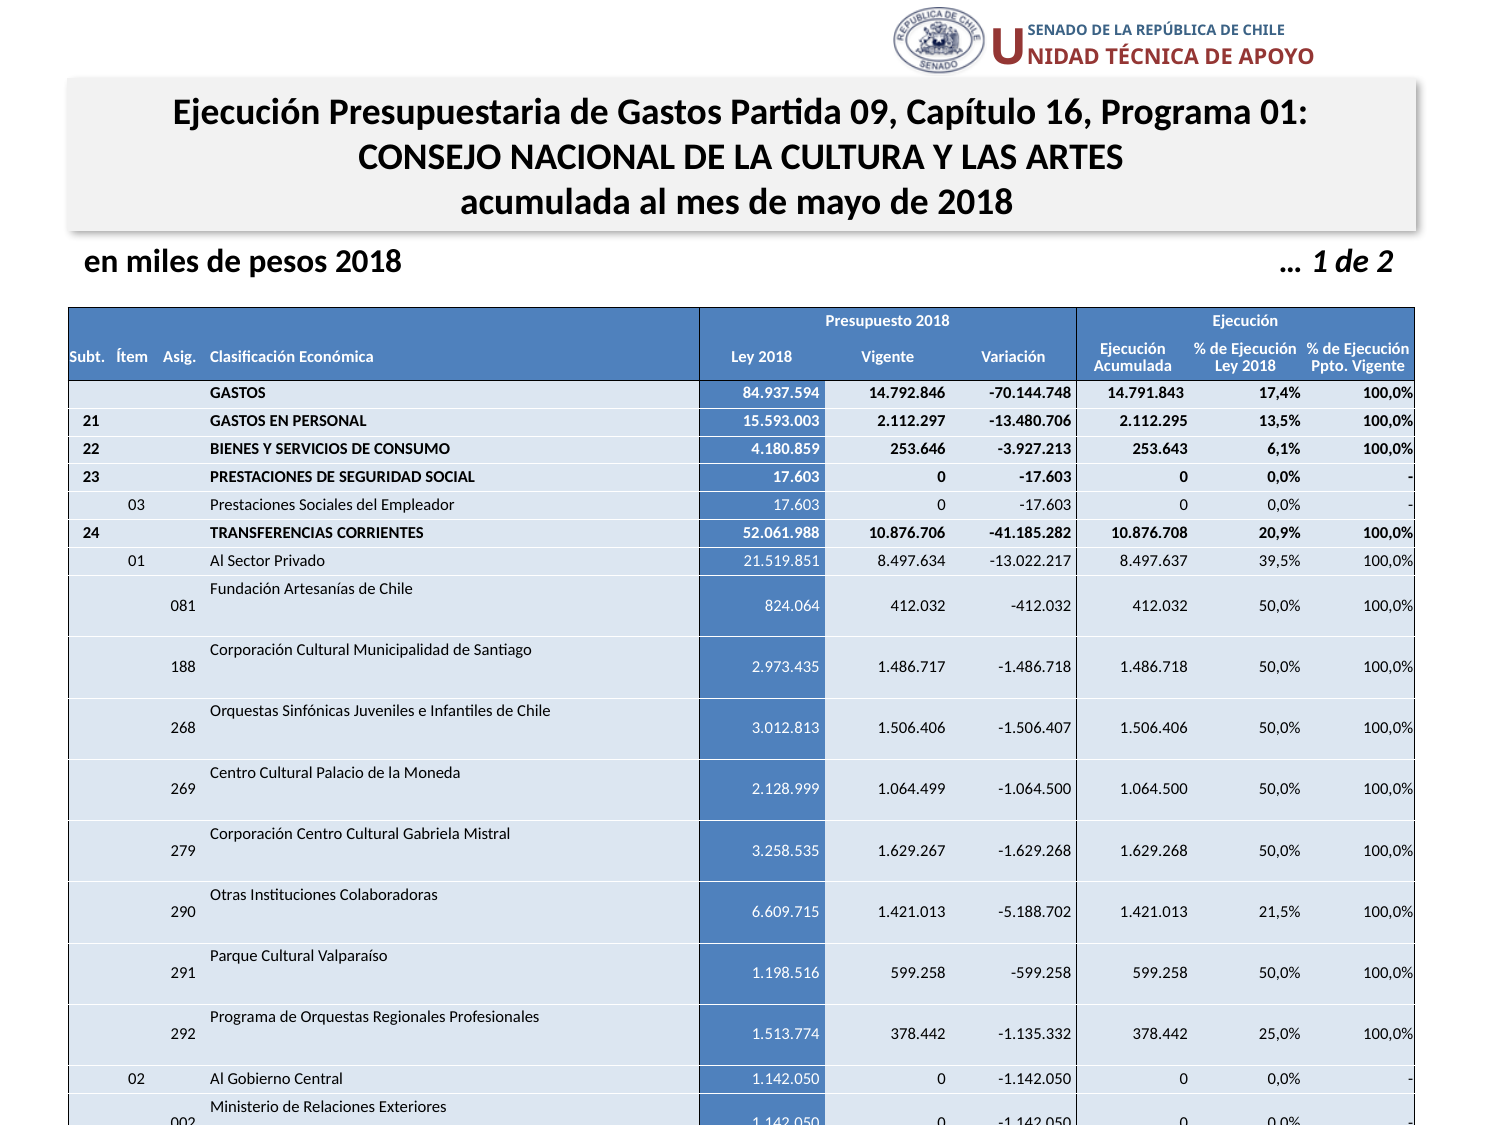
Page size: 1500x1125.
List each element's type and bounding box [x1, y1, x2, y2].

table_cell [700, 760, 1076, 820]
table_cell [1077, 437, 1414, 463]
table_cell [69, 1005, 699, 1065]
table_cell [69, 1066, 699, 1093]
text_box [69, 231, 1420, 307]
table_cell [700, 821, 1076, 881]
table_cell [1077, 492, 1414, 519]
table_cell [700, 335, 1076, 380]
table_cell [700, 520, 1076, 547]
text_box [67, 78, 1415, 230]
table_cell [69, 699, 699, 759]
table_cell [69, 944, 699, 1004]
table_cell [69, 821, 699, 881]
table_cell [700, 1094, 1076, 1125]
table_header [1077, 308, 1414, 335]
table_cell [700, 437, 1076, 463]
table_cell [1077, 760, 1414, 820]
table_cell [1077, 520, 1414, 547]
table_cell [700, 944, 1076, 1004]
table_cell [700, 1066, 1076, 1093]
table_cell [700, 576, 1076, 636]
table_header [69, 308, 699, 335]
table_cell [1077, 637, 1414, 698]
table_cell [1077, 821, 1414, 881]
table_cell [1077, 699, 1414, 759]
table_cell [69, 409, 699, 436]
table_cell [69, 760, 699, 820]
table_cell [700, 492, 1076, 519]
table_cell [700, 548, 1076, 575]
slide_number [1415, 1042, 1425, 1103]
table_cell [69, 637, 699, 698]
table_cell [1077, 1005, 1414, 1065]
table_cell [700, 637, 1076, 698]
table_cell [1077, 944, 1414, 1004]
table_cell [1077, 882, 1414, 943]
table_cell [1077, 548, 1414, 575]
table_cell [1077, 409, 1414, 436]
table_cell [1077, 1066, 1414, 1093]
table_cell [69, 548, 699, 575]
table_cell [69, 437, 699, 463]
table_cell [1077, 464, 1414, 491]
table_cell [69, 381, 699, 408]
table_cell [700, 699, 1076, 759]
table_cell [69, 335, 699, 380]
table_cell [700, 381, 1076, 408]
table_cell [69, 520, 699, 547]
table_cell [1077, 576, 1414, 636]
table_cell [1077, 381, 1414, 408]
table_cell [1077, 335, 1414, 380]
table_cell [700, 882, 1076, 943]
table_cell [69, 492, 699, 519]
table_cell [69, 882, 699, 943]
table_cell [700, 409, 1076, 436]
table_cell [69, 1094, 699, 1125]
table_cell [700, 1005, 1076, 1065]
picture [893, 7, 987, 76]
table_header [700, 308, 1076, 335]
table_cell [1077, 1094, 1414, 1125]
table_cell [700, 464, 1076, 491]
table_cell [69, 576, 699, 636]
table_cell [69, 464, 699, 491]
